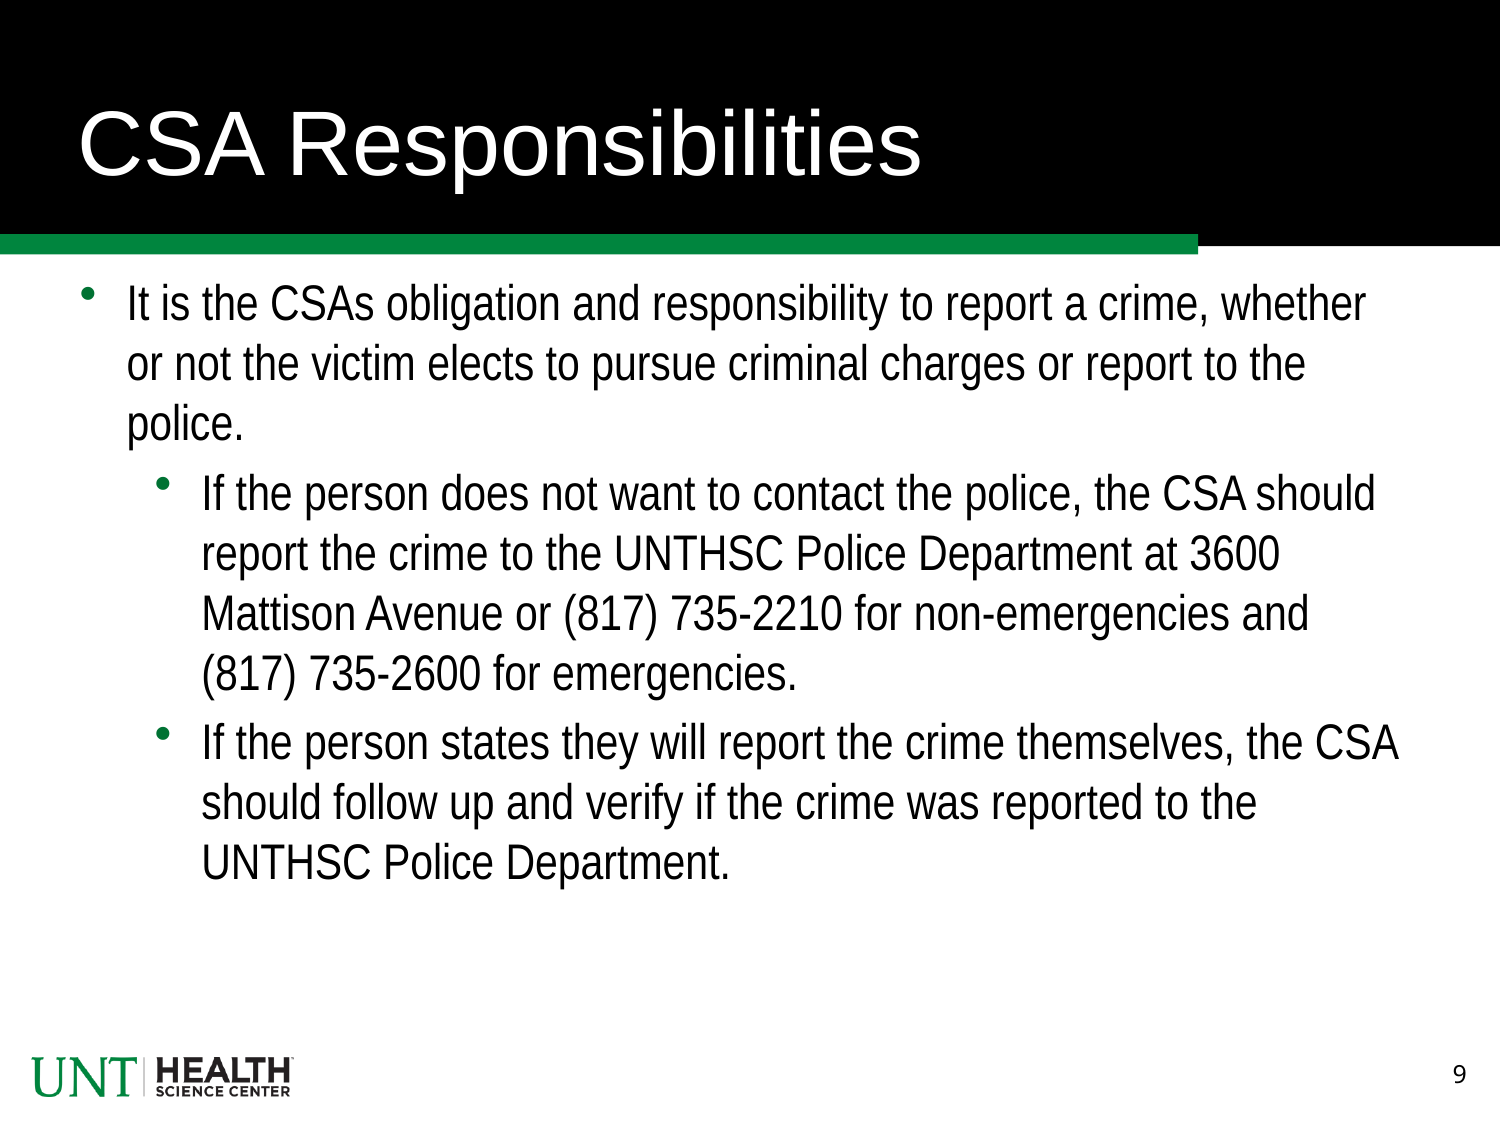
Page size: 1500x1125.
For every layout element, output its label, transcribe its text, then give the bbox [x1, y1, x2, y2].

slide_number 9 [1131, 1024, 1483, 1101]
title CSA Responsibilities [61, 44, 1450, 233]
picture [31, 1057, 294, 1097]
list It is the CSAs obligation and responsibility to report a crime, whether or not the victim elects to pursue criminal charges or report to the police. If the person does not want to contact the police, the CSA should report the crime to the UNTHSC Police Department at 3600 Mattison Avenue or (817) 735-2210 for non-emergencies and (817) 735-2600 for emergencies. If the person states they will report the crime themselves, the CSA should follow up and verify if the crime was reported to the UNTHSC Police Department. [64, 262, 1426, 1001]
